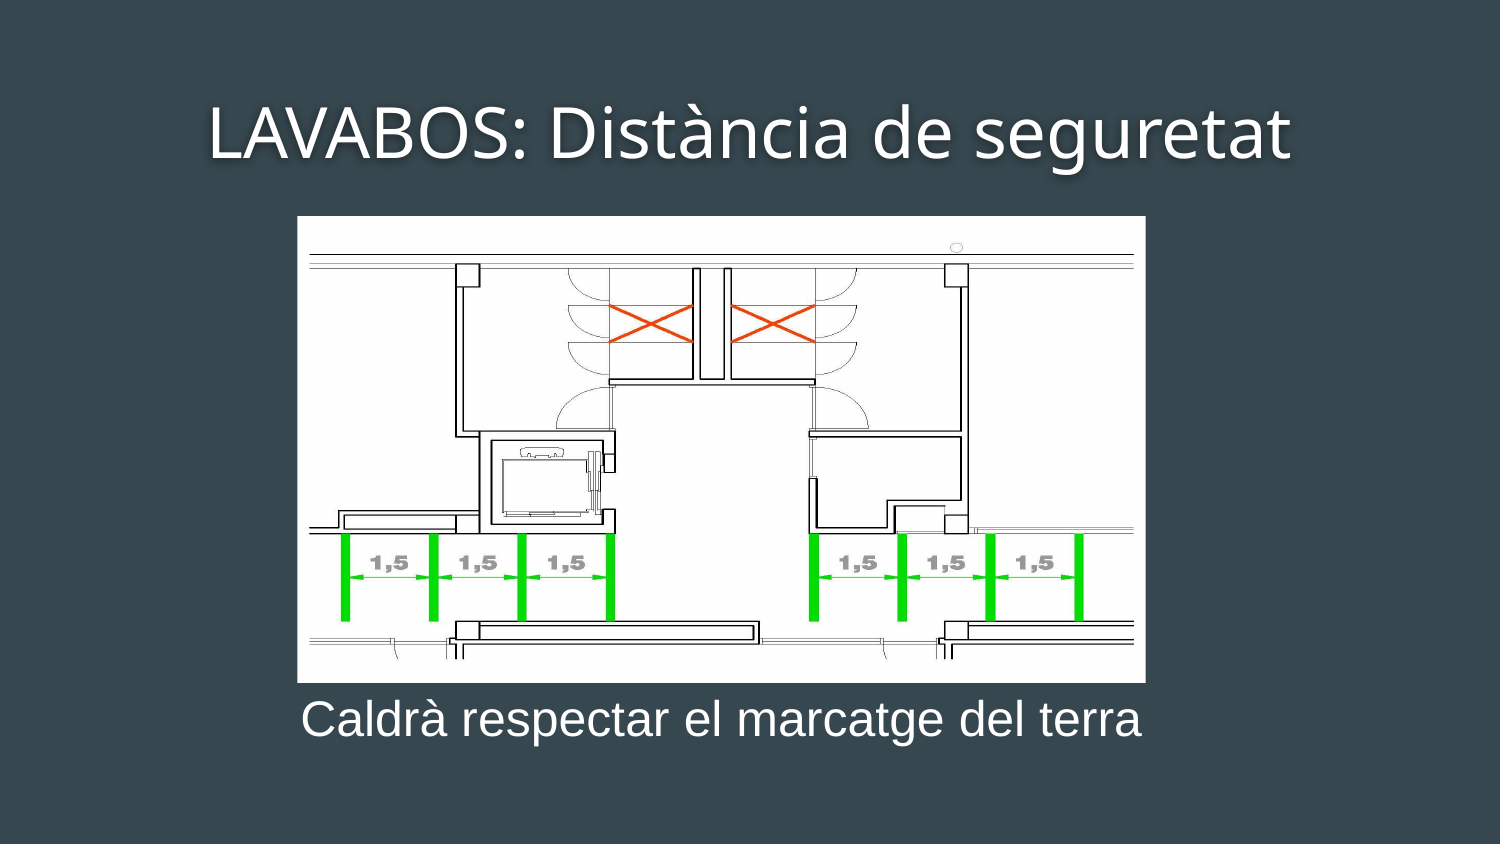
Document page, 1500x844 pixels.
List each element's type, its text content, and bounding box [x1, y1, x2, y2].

title LAVABOS: Distància de seguretat [51, 72, 1449, 167]
text_box Caldrà respectar el marcatge del terra [0, 662, 1448, 826]
picture [297, 216, 1146, 684]
